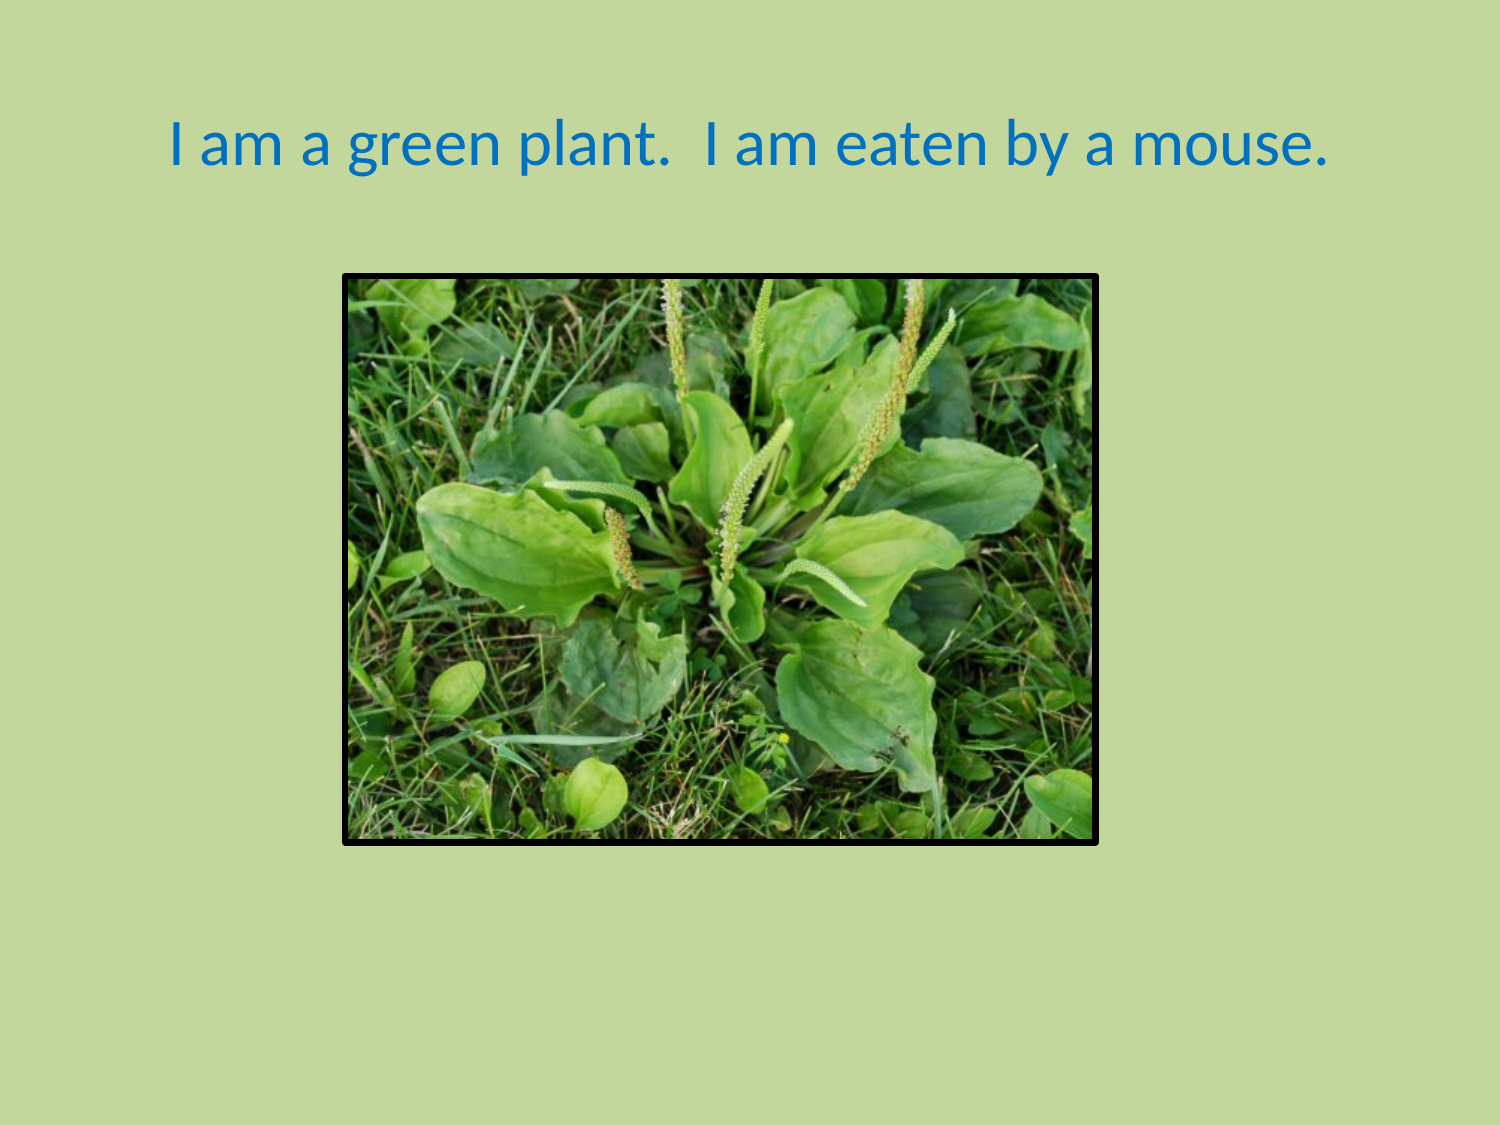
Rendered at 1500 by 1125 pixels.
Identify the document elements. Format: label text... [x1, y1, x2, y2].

title I am a green plant. I am eaten by a mouse. [75, 45, 1425, 233]
picture [348, 278, 1093, 840]
